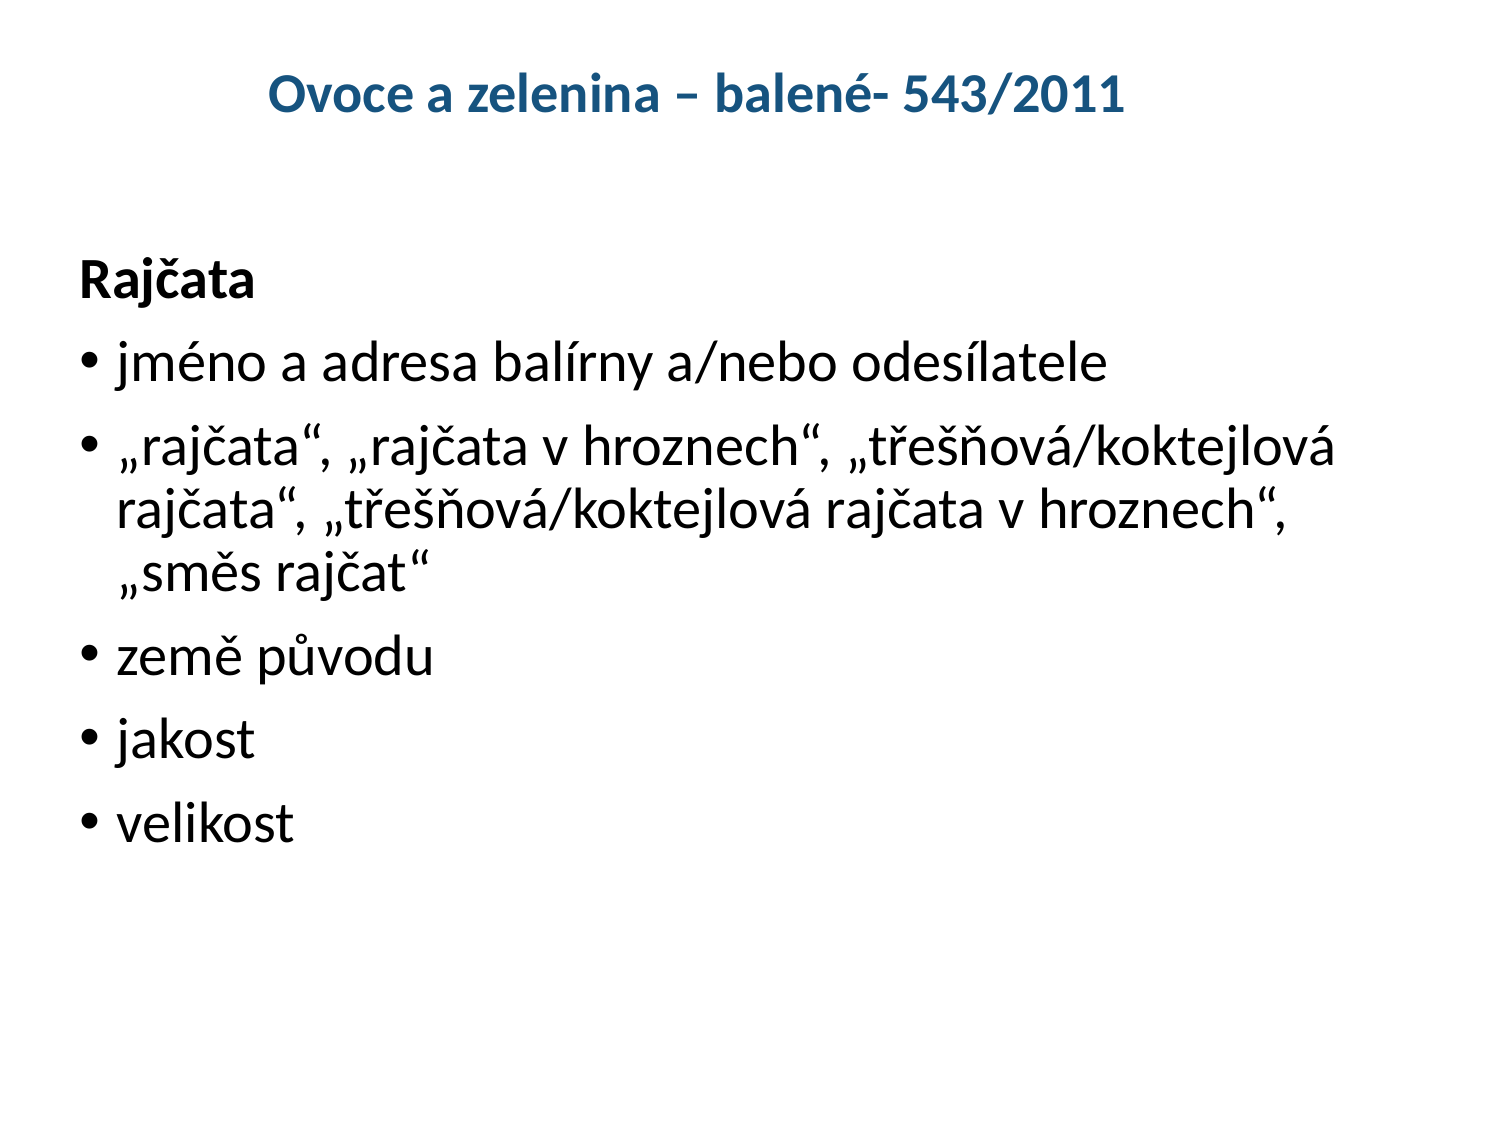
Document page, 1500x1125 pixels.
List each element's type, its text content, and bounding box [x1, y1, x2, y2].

list Rajčata jméno a adresa balírny a/nebo odesílatele „rajčata“, „rajčata v hroznech“, „třešňová/koktejlová rajčata“, „třešňová/koktejlová rajčata v hroznech“, „směs rajčat“ země původu jakost velikost [64, 240, 1459, 900]
text_box Ovoce a zelenina – balené- 543/2011 [253, 38, 1362, 132]
